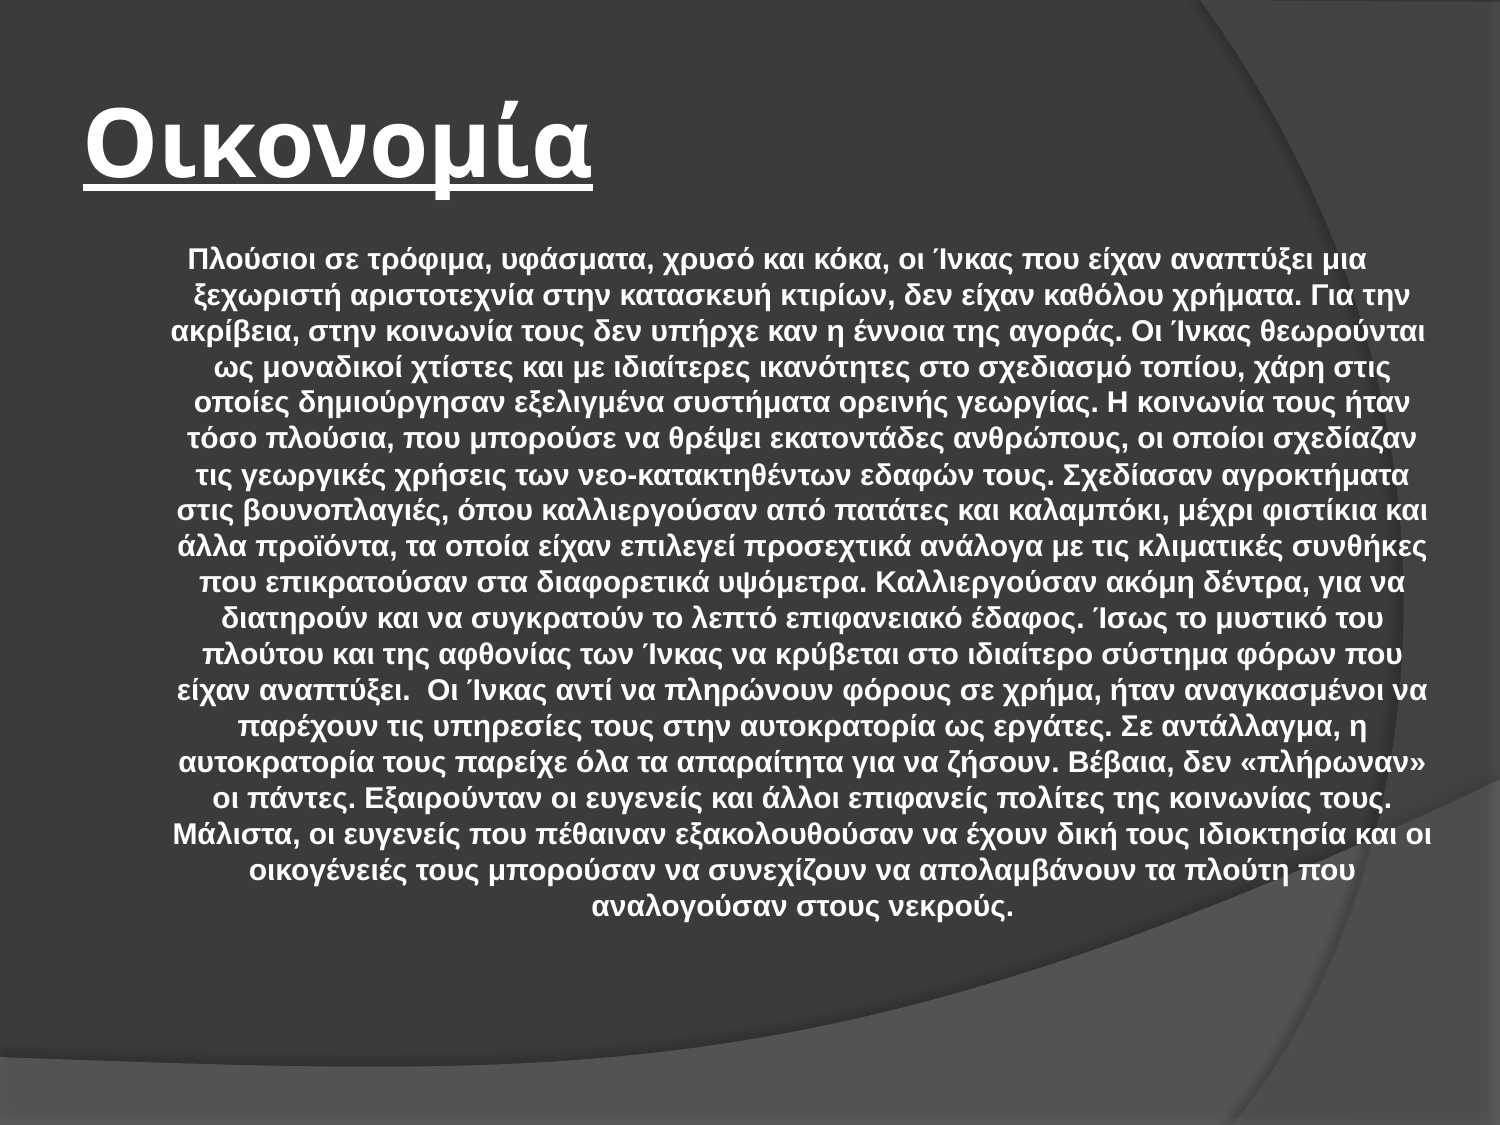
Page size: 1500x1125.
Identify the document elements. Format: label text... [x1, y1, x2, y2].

title Οικονομία [75, 45, 1300, 233]
list Πλούσιοι σε τρόφιμα, υφάσματα, χρυσό και κόκα, οι Ίνκας που είχαν αναπτύξει μια ξεχωριστή αριστοτεχνία στην κατασκευή κτιρίων, δεν είχαν καθόλου χρήματα. Για την ακρίβεια, στην κοινωνία τους δεν υπήρχε καν η έννοια της αγοράς. Οι Ίνκας θεωρούνται ως μοναδικοί χτίστες και με ιδιαίτερες ικανότητες στο σχεδιασμό τοπίου, χάρη στις οποίες δημιούργησαν εξελιγμένα συστήματα ορεινής γεωργίας. Η κοινωνία τους ήταν τόσο πλούσια, που μπορούσε να θρέψει εκατοντάδες ανθρώπους, οι οποίοι σχεδίαζαν τις γεωργικές χρήσεις των νεο-κατακτηθέντων εδαφών τους. Σχεδίασαν αγροκτήματα στις βουνοπλαγιές, όπου καλλιεργούσαν από πατάτες και καλαμπόκι, μέχρι φιστίκια και άλλα προϊόντα, τα οποία είχαν επιλεγεί προσεχτικά ανάλογα με τις κλιματικές συνθήκες που επικρατούσαν στα διαφορετικά υψόμετρα. Καλλιεργούσαν ακόμη δέντρα, για να διατηρούν και να συγκρατούν το λεπτό επιφανειακό έδαφος. Ίσως το μυστικό του πλούτου και της αφθονίας των Ίνκας να κρύβεται στο ιδιαίτερο σύστημα φόρων που είχαν αναπτύξει. Οι Ίνκας αντί να πληρώνουν φόρους σε χρήμα, ήταν αναγκασμένοι να παρέχουν τις υπηρεσίες τους στην αυτοκρατορία ως εργάτες. Σε αντάλλαγμα, η αυτοκρατορία τους παρείχε όλα τα απαραίτητα για να ζήσουν. Βέβαια, δεν «πλήρωναν» οι πάντες. Εξαιρούνταν οι ευγενείς και άλλοι επιφανείς πολίτες της κοινωνίας τους. Μάλιστα, οι ευγενείς που πέθαιναν εξακολουθούσαν να έχουν δική τους ιδιοκτησία και οι οικογένειές τους μπορούσαν να συνεχίζουν να απολαμβάνουν τα πλούτη που αναλογούσαν στους νεκρούς. [100, 231, 1451, 975]
